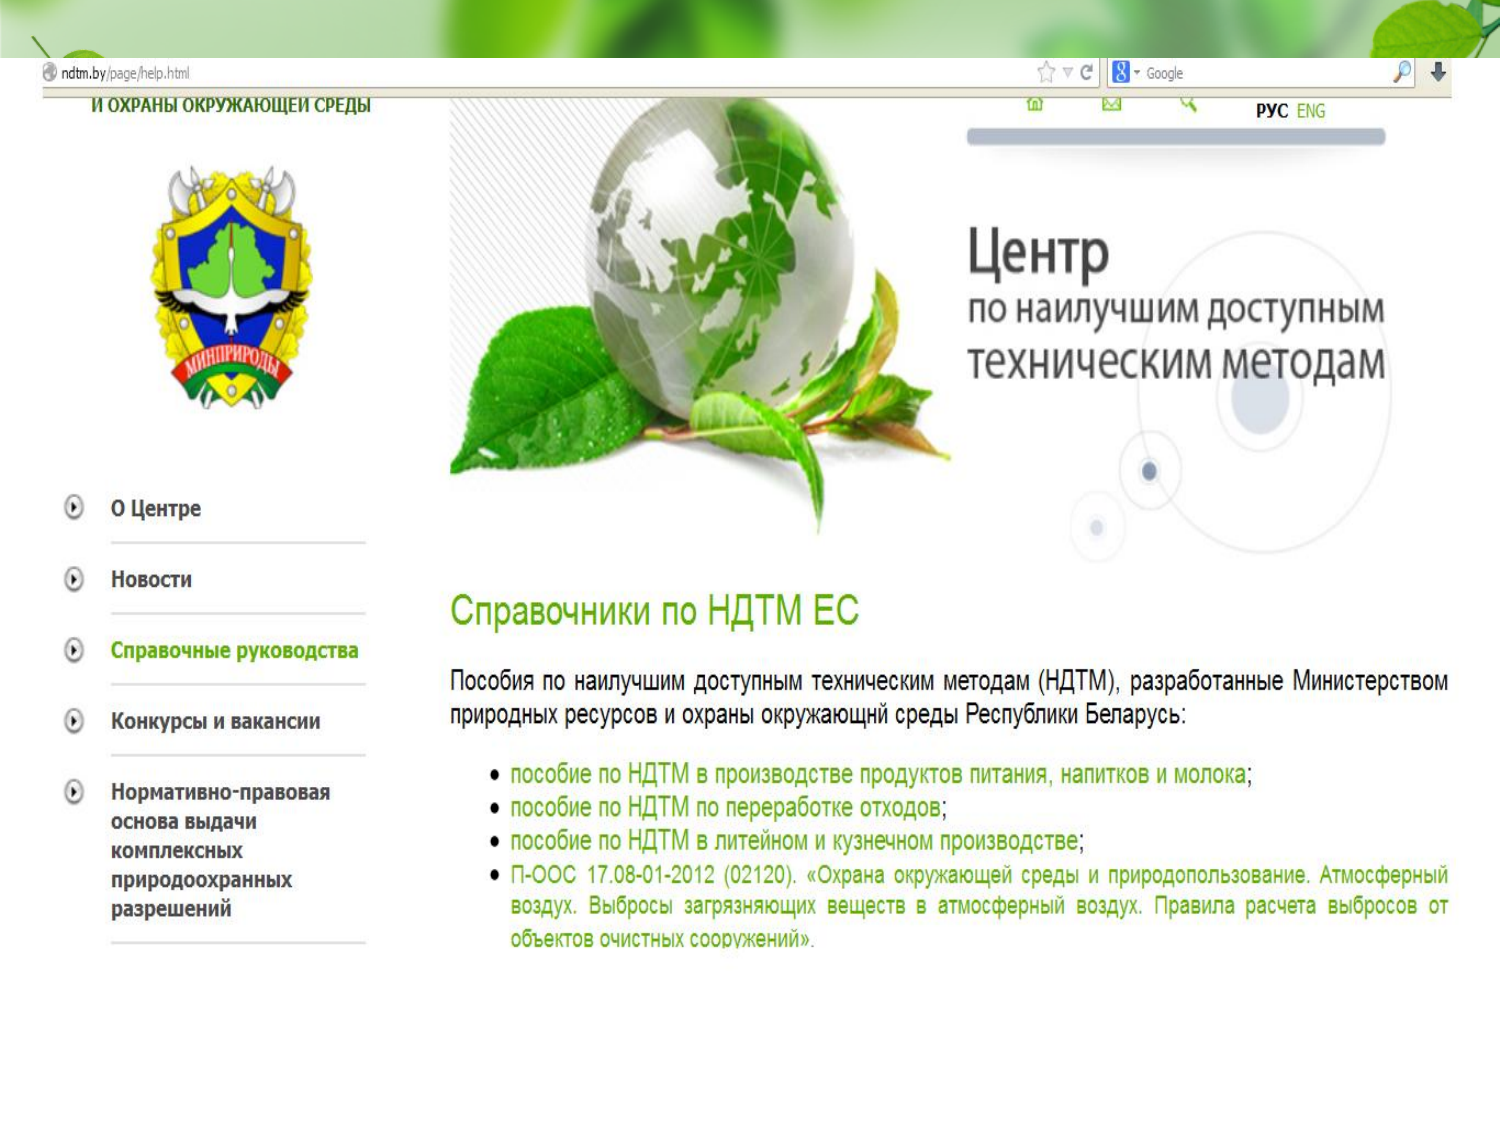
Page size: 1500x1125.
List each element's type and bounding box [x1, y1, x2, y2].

list [0, 58, 1500, 1125]
picture [0, 0, 1500, 58]
